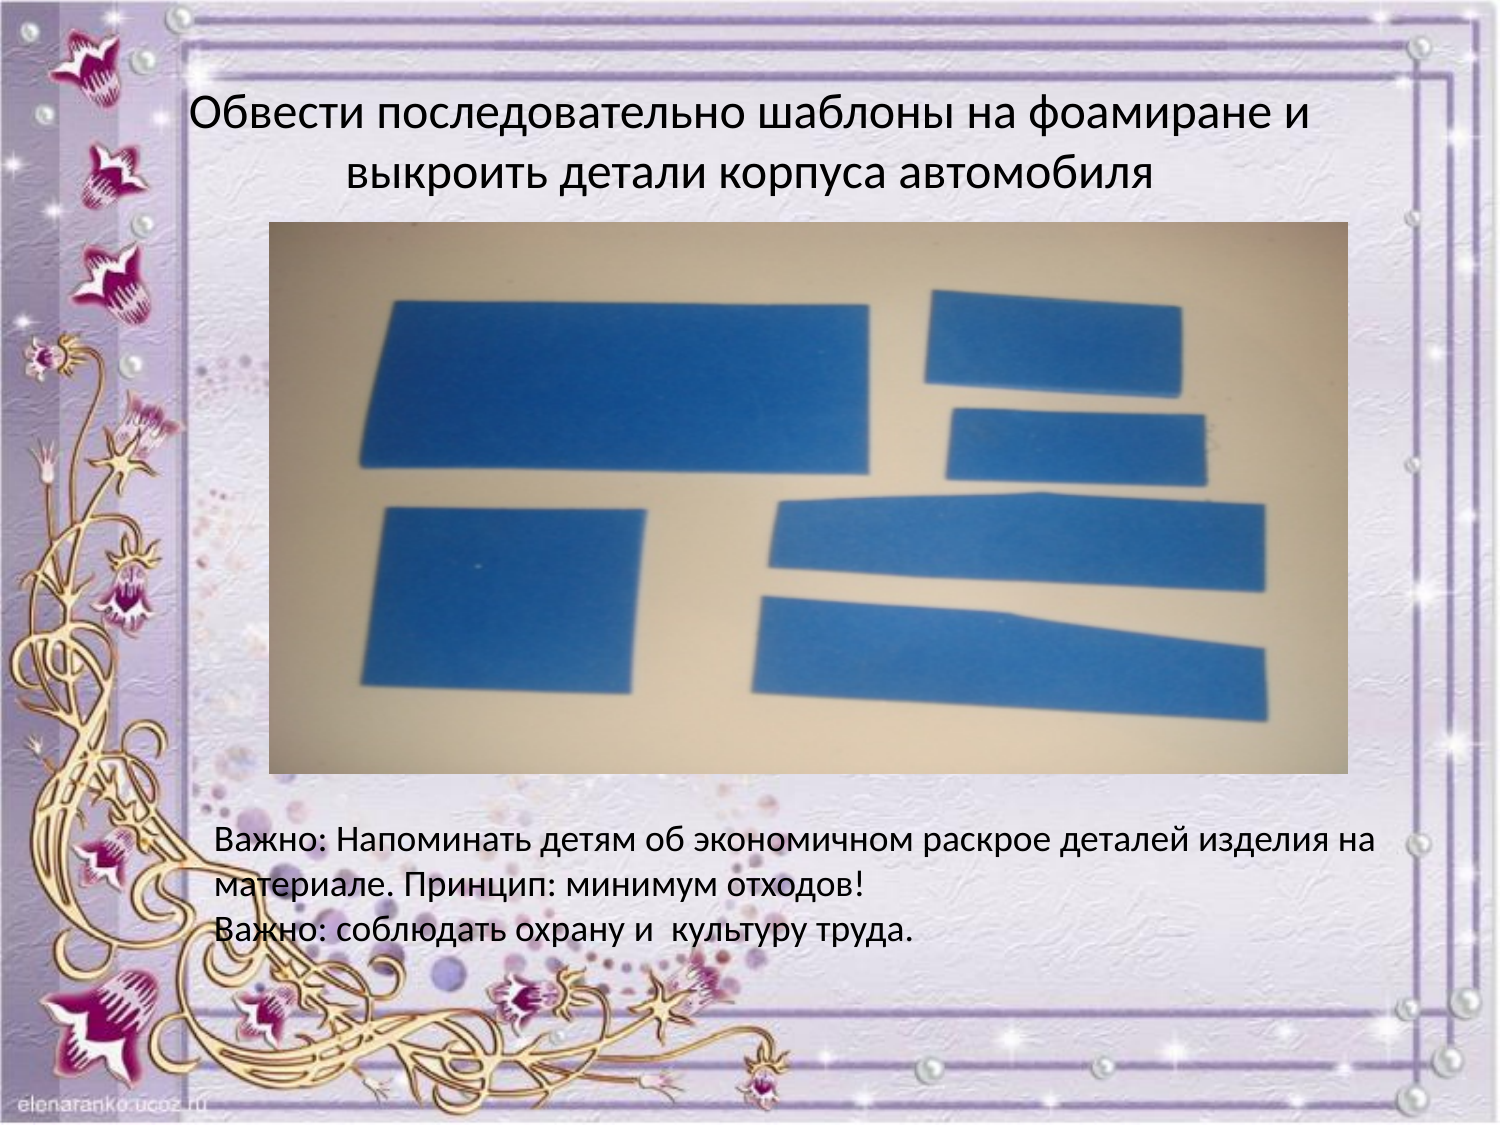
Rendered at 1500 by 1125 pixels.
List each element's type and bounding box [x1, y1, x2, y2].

picture [269, 222, 1348, 774]
list [0, 0, 1500, 1125]
